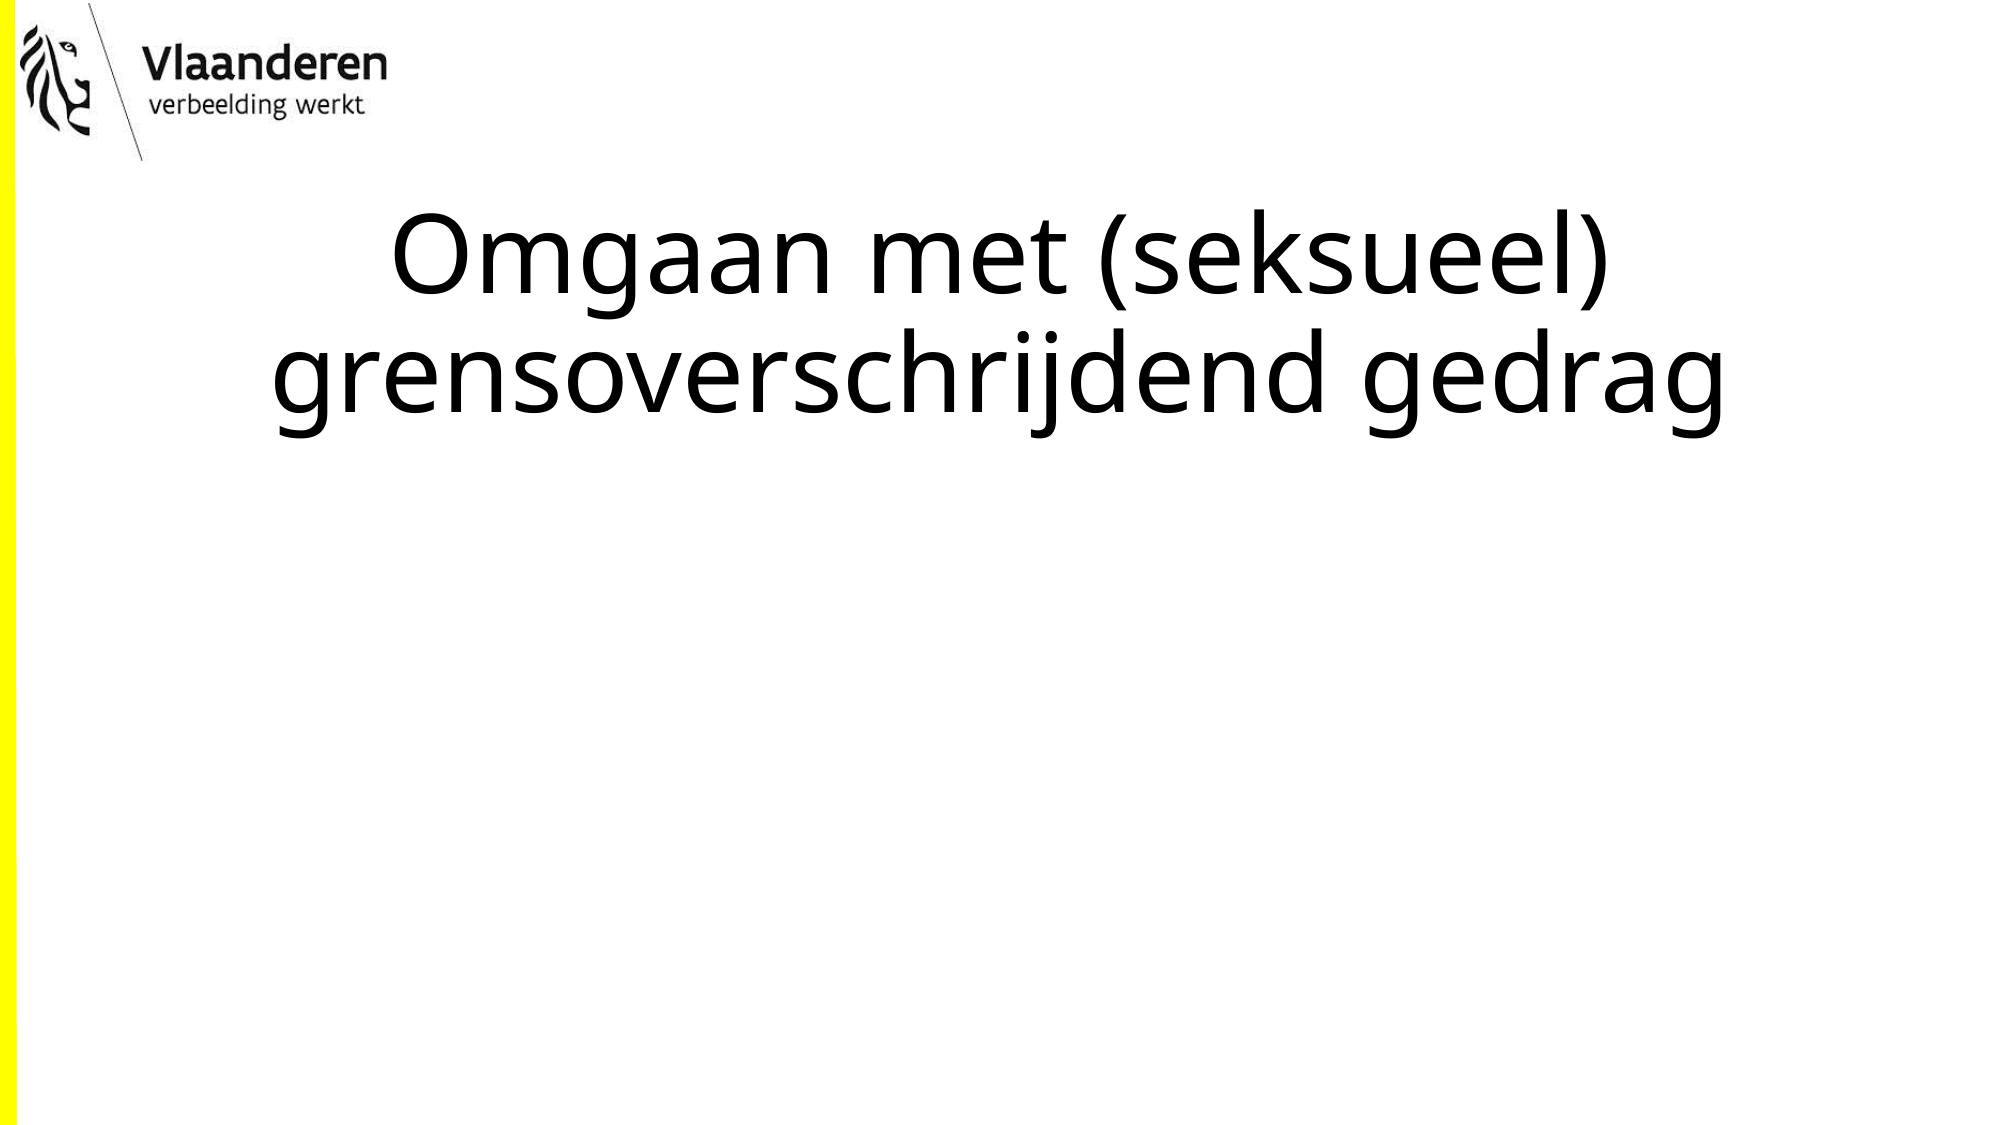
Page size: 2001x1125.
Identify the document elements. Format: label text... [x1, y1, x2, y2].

title Omgaan met (seksueel) grensoverschrijdend gedrag [249, 184, 1750, 576]
picture [20, 3, 387, 161]
